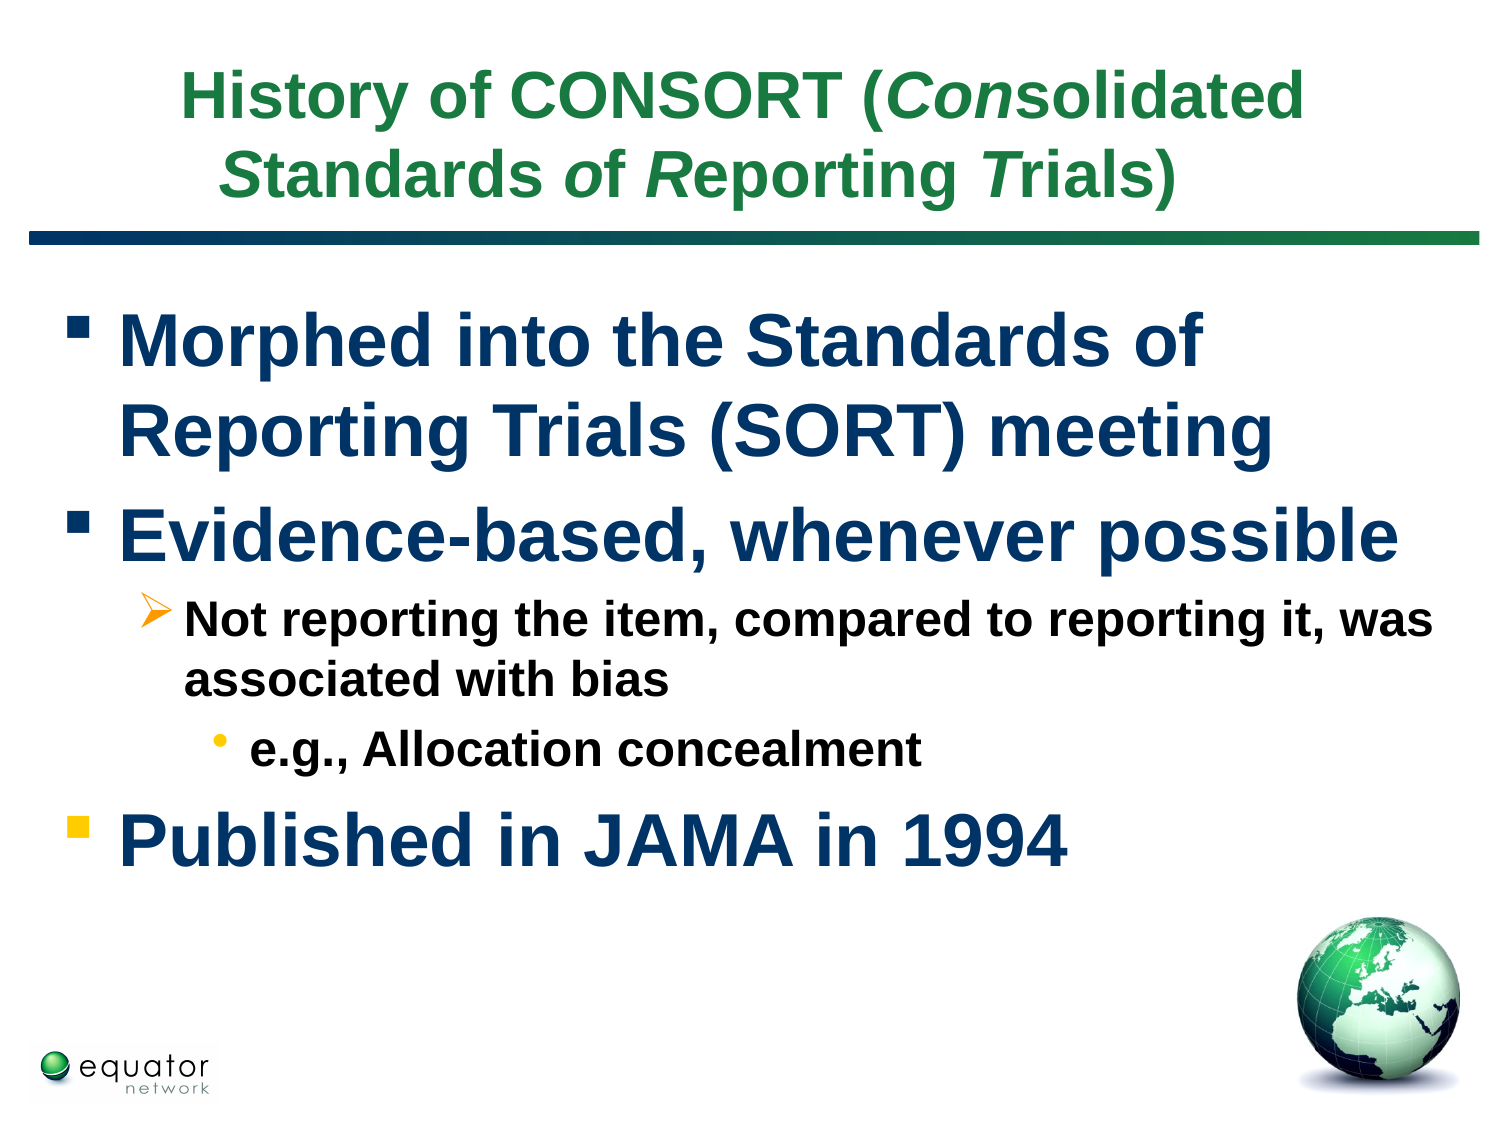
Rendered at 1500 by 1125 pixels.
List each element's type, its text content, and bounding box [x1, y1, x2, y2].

list Morphed into the Standards of Reporting Trials (SORT) meeting Evidence-based, whenever possible Not reporting the item, compared to reporting it, was associated with bias e.g., Allocation concealment Published in JAMA in 1994 [46, 284, 1500, 1100]
title History of CONSORT (Consolidated Standards of Reporting Trials) [24, 37, 1463, 226]
picture [29, 1042, 219, 1105]
text_box [162, 74, 1325, 313]
